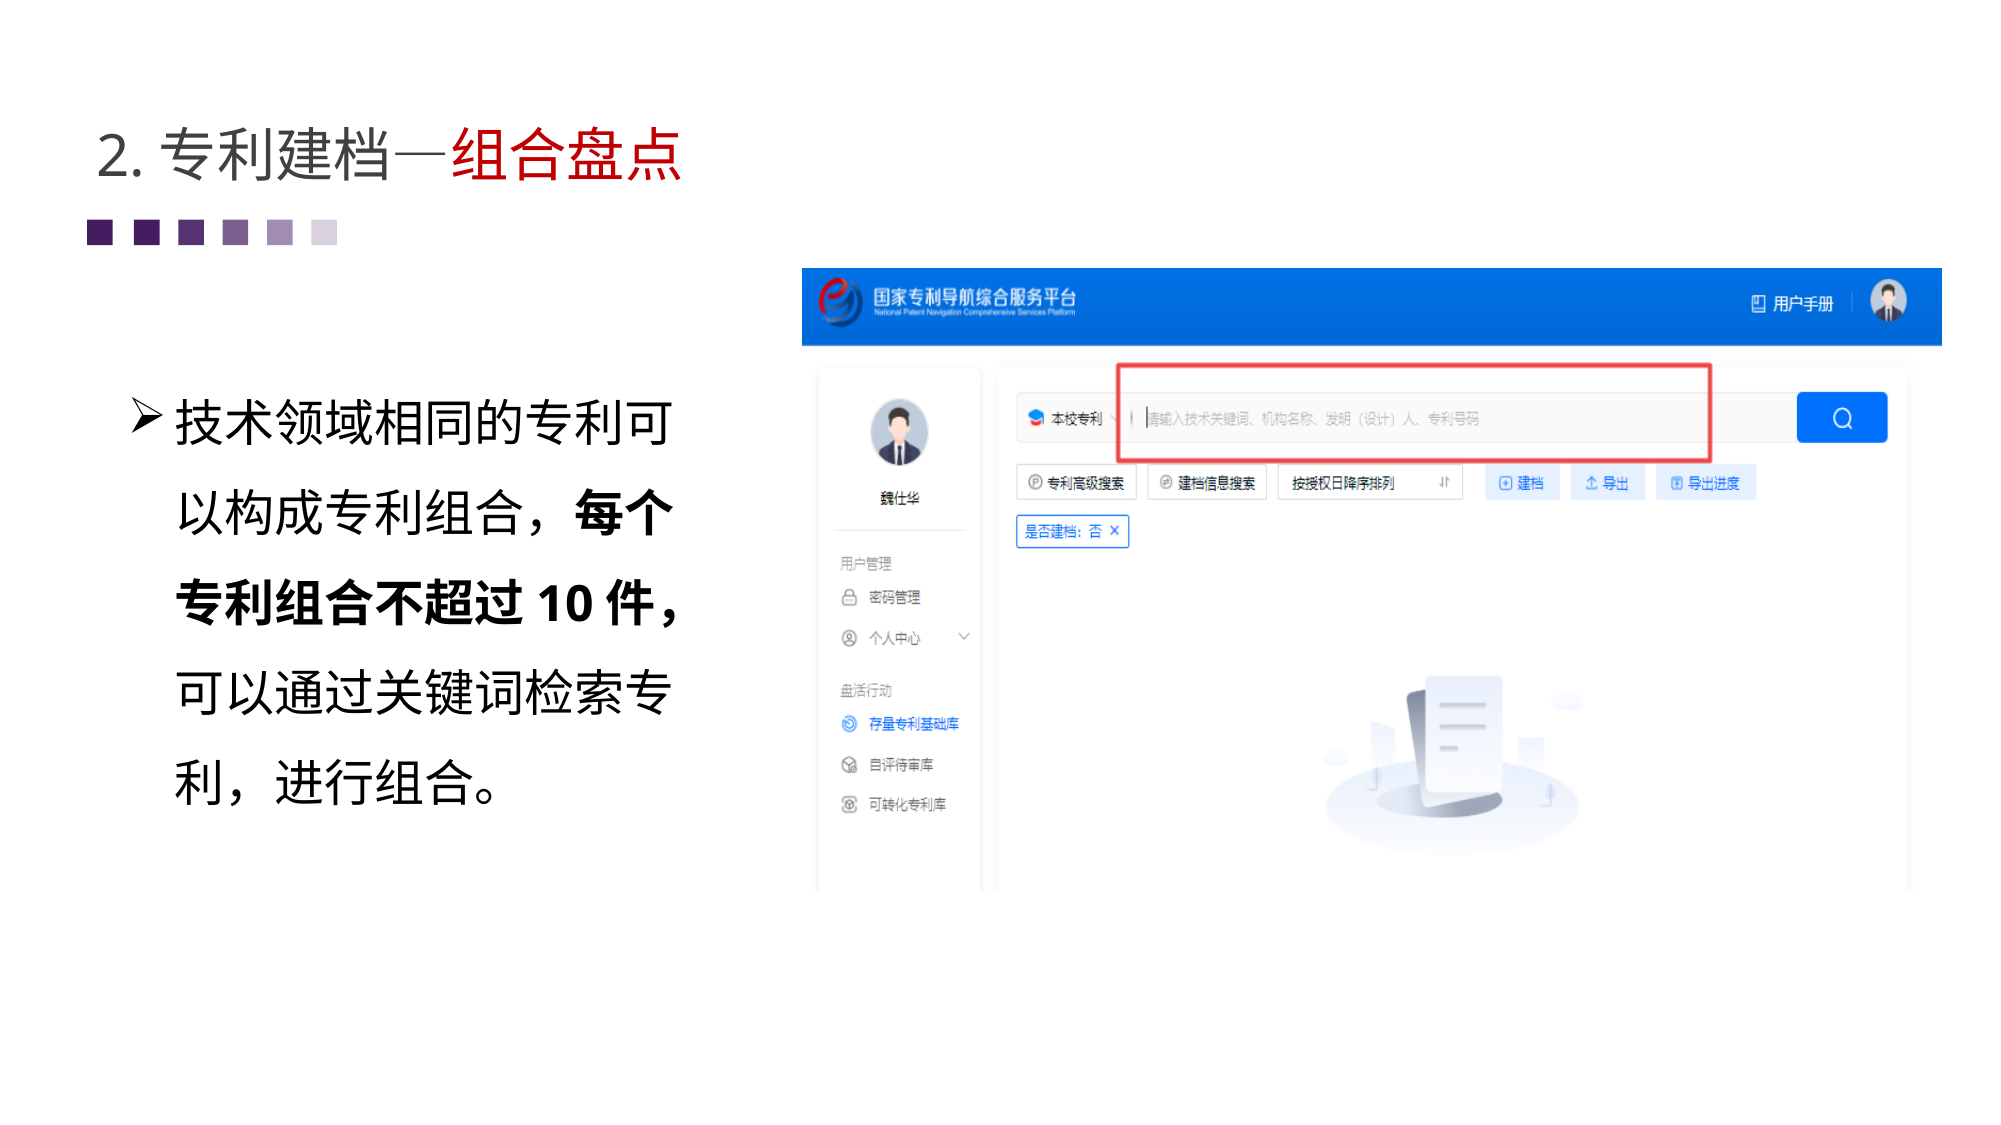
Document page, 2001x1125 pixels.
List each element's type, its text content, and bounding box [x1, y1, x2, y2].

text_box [87, 219, 337, 246]
text_box 技术领域相同的专利可以构成专利组合，每个专利组合不超过10件，可以通过关键词检索专利，进行组合。 [112, 354, 691, 909]
picture [802, 268, 1942, 892]
text_box 2.专利建档—组合盘点 [81, 110, 757, 196]
